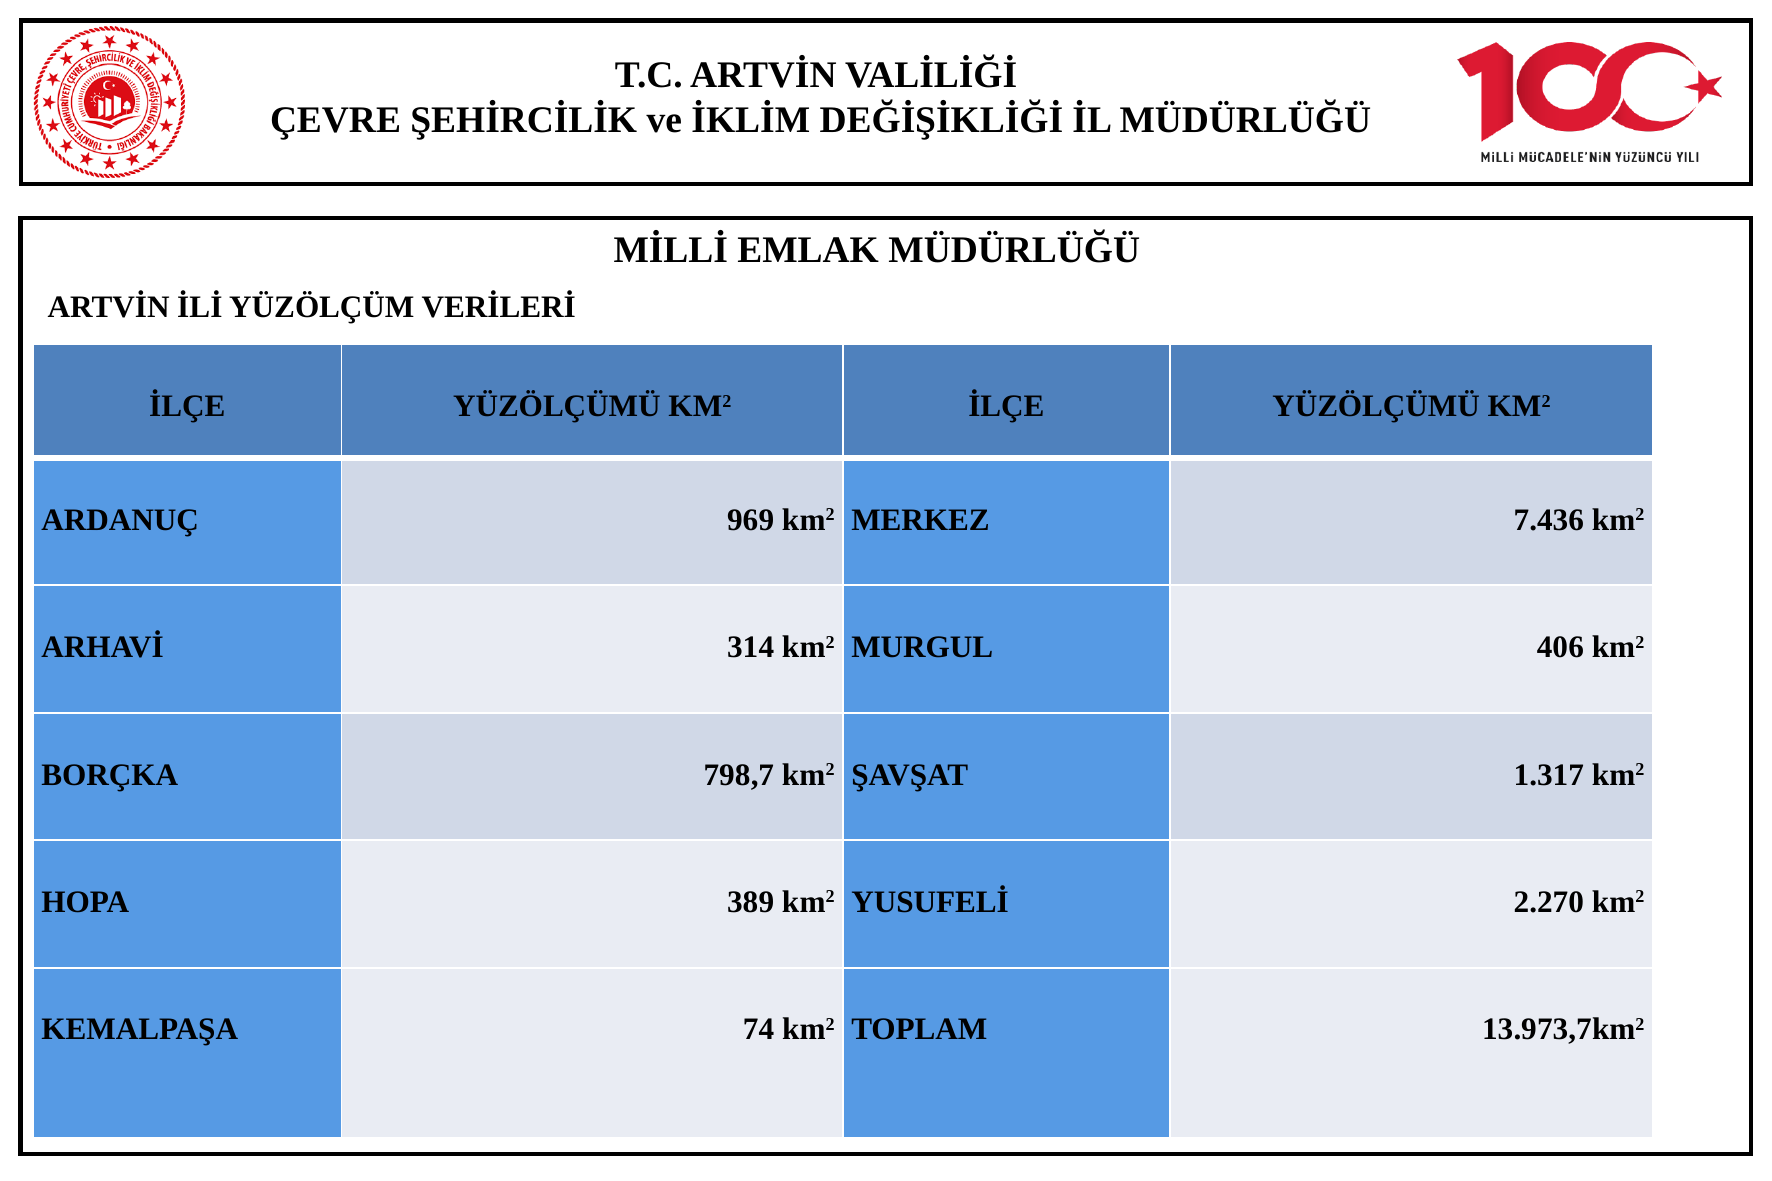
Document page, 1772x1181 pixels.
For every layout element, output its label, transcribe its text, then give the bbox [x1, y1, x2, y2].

table_cell 2.270 km2 [1171, 841, 1652, 967]
table_cell 969 km2 [342, 461, 842, 584]
text_box ARTVİN İLİ YÜZÖLÇÜM VERİLERİ [33, 278, 1738, 331]
table_cell 7.436 km2 [1171, 461, 1652, 584]
table_cell 314 km2 [342, 586, 842, 712]
table_cell ARDANUÇ [34, 461, 341, 584]
table_header YÜZÖLÇÜMÜ KM2 [1171, 345, 1652, 455]
table_cell ARHAVİ [34, 586, 341, 712]
table_cell KEMALPAŞA [34, 969, 341, 1137]
table_cell 1.317 km2 [1171, 714, 1652, 839]
table_cell 389 km2 [342, 841, 842, 967]
picture [32, 26, 185, 178]
table_cell MURGUL [844, 586, 1169, 712]
table_cell MERKEZ [844, 461, 1169, 584]
table_cell TOPLAM [844, 969, 1169, 1137]
table_cell 74 km2 [342, 969, 842, 1137]
table_header YÜZÖLÇÜMÜ KM2 [342, 345, 842, 455]
text_box [19, 217, 1752, 1155]
table_cell ŞAVŞAT [844, 714, 1169, 839]
table_cell 798,7 km2 [342, 714, 842, 839]
text_box T.C. ARTVİN VALİLİĞİ ÇEVRE ŞEHİRCİLİK ve İKLİM DEĞİŞİKLİĞİ İL MÜDÜRLÜĞÜ [214, 42, 1428, 162]
table_cell 406 km2 [1171, 586, 1652, 712]
table_cell 13.973,7km2 [1171, 969, 1652, 1137]
text_box [20, 19, 1752, 185]
table_header İLÇE [844, 345, 1169, 455]
picture [1457, 42, 1722, 162]
table_cell HOPA [34, 841, 341, 967]
table_cell YUSUFELİ [844, 841, 1169, 967]
table_cell BORÇKA [34, 714, 341, 839]
table_header İLÇE [34, 345, 341, 455]
text_box MİLLİ EMLAK MÜDÜRLÜĞÜ [33, 218, 1722, 273]
